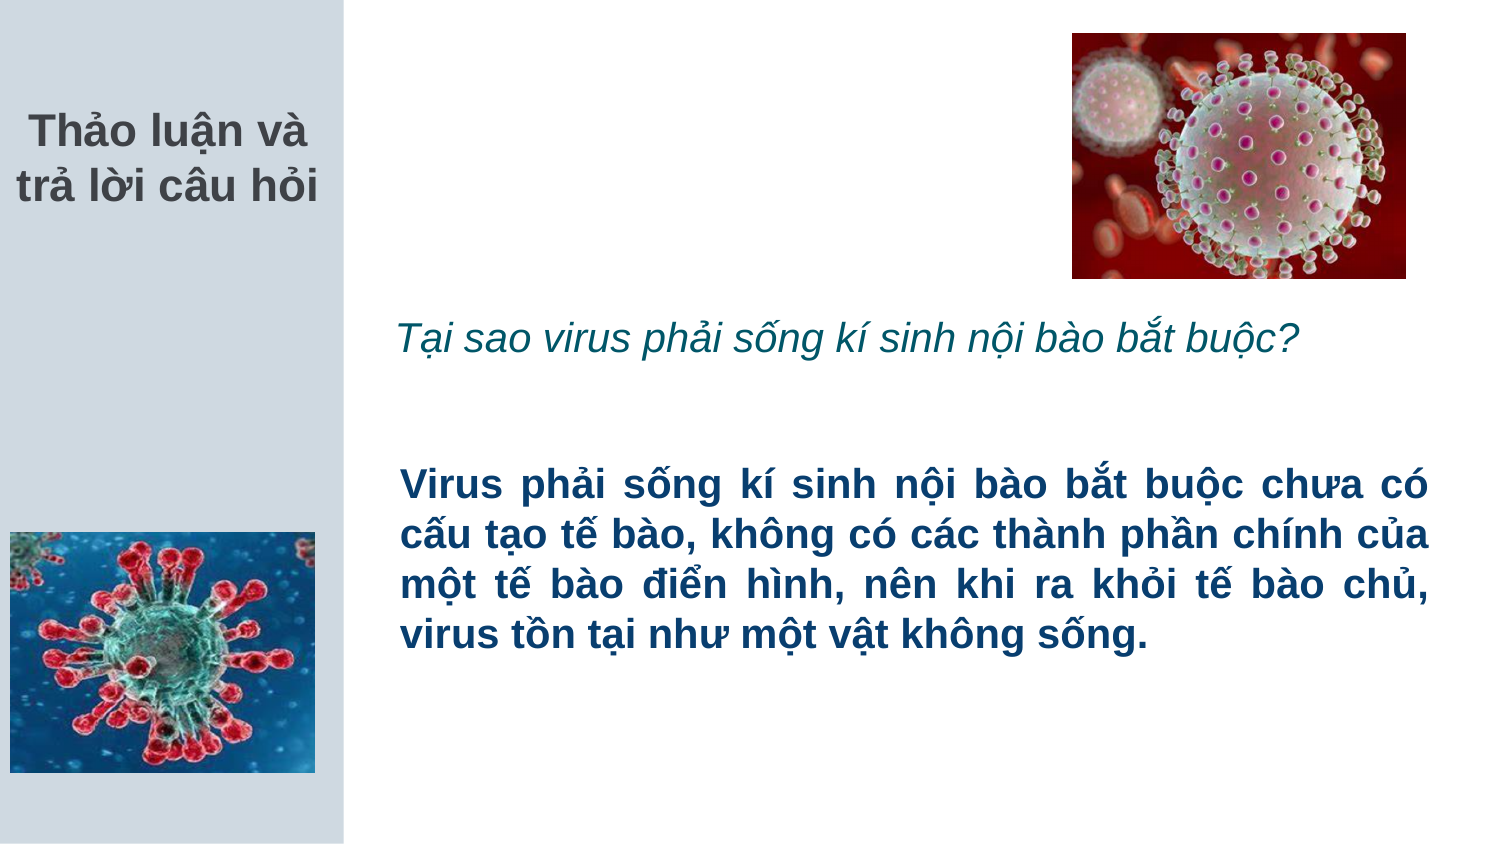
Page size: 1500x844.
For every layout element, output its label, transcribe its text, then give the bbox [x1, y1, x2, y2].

picture [10, 531, 315, 774]
text_box Virus phải sống kí sinh nội bào bắt buộc chưa có cấu tạo tế bào, không có các thành phần chính của một tế bào điển hình, nên khi ra khỏi tế bào chủ, virus tồn tại như một vật không sống. [385, 449, 1445, 665]
text_box Tại sao virus phải sống kí sinh nội bào bắt buộc? [379, 303, 1436, 369]
picture [1071, 33, 1406, 279]
text_box Thảo luận và trả lời câu hỏi [2, 92, 348, 218]
